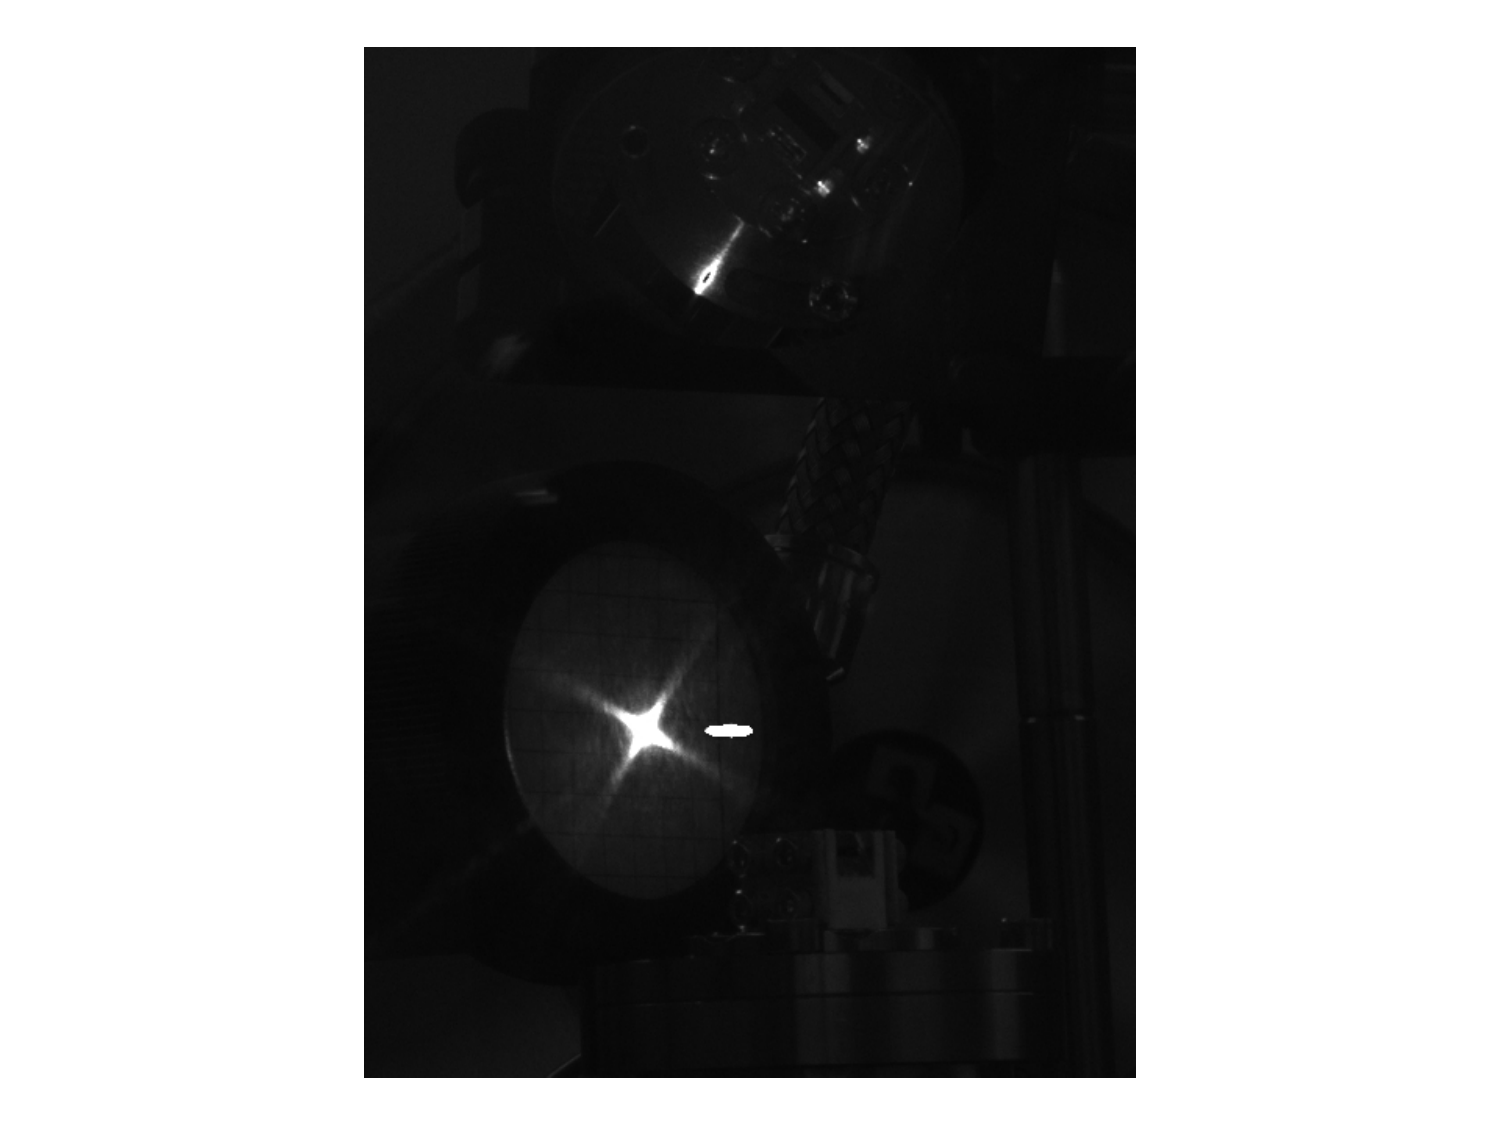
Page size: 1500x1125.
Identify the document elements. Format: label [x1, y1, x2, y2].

picture [363, 47, 1137, 1078]
